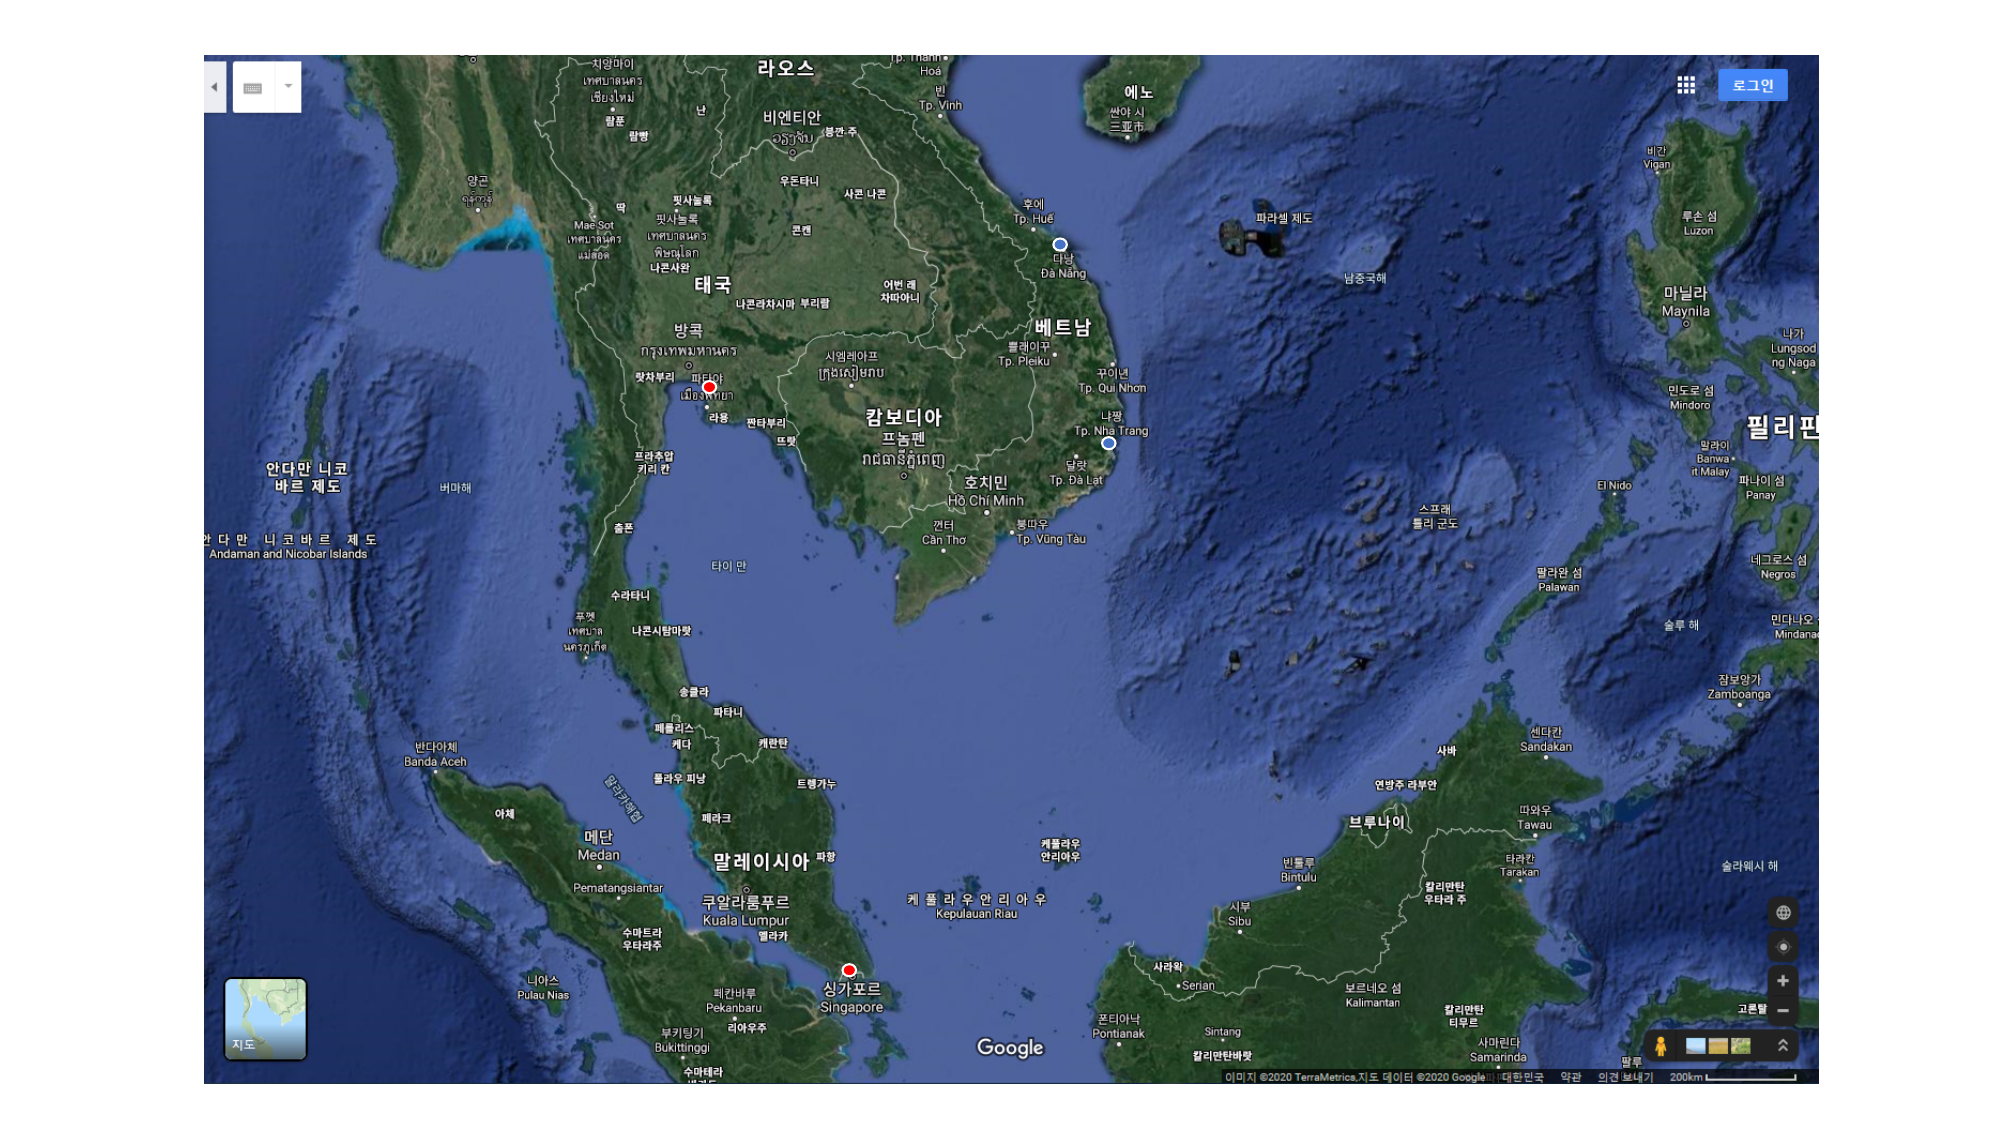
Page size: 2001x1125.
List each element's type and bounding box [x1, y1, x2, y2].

picture [204, 55, 1819, 1084]
